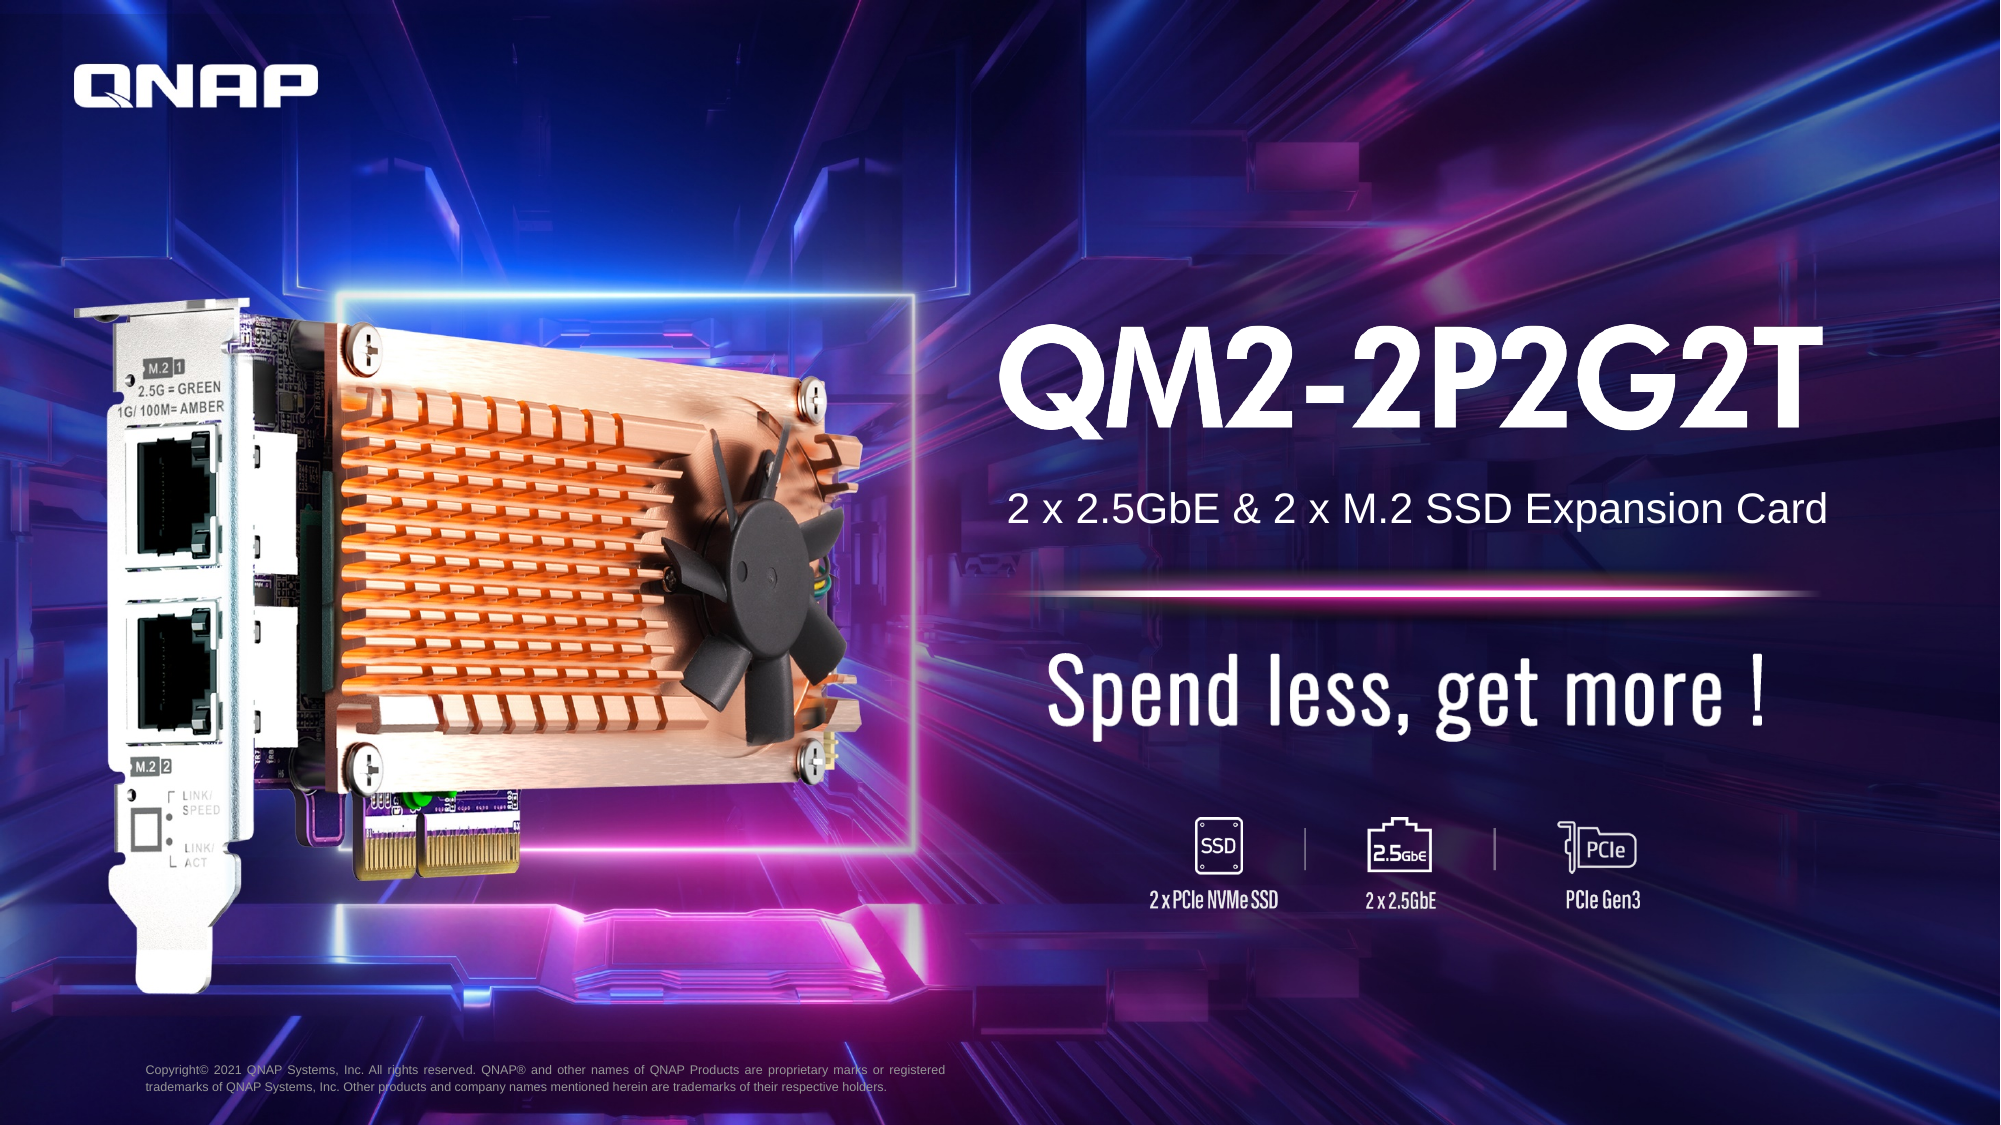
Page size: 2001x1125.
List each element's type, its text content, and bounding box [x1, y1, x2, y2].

text_box Copyright© 2021 QNAP Systems, Inc. All rights reserved. QNAP® and other names of QNAP Products are proprietary marks or registered trademarks of QNAP Systems, Inc. Other products and company names mentioned herein are trademarks of their respective holders.​​​ [130, 1051, 960, 1102]
title 2 x 2.5GbE & 2 x M.2 SSD Expansion Card [991, 401, 1892, 540]
picture [0, 0, 2000, 1125]
